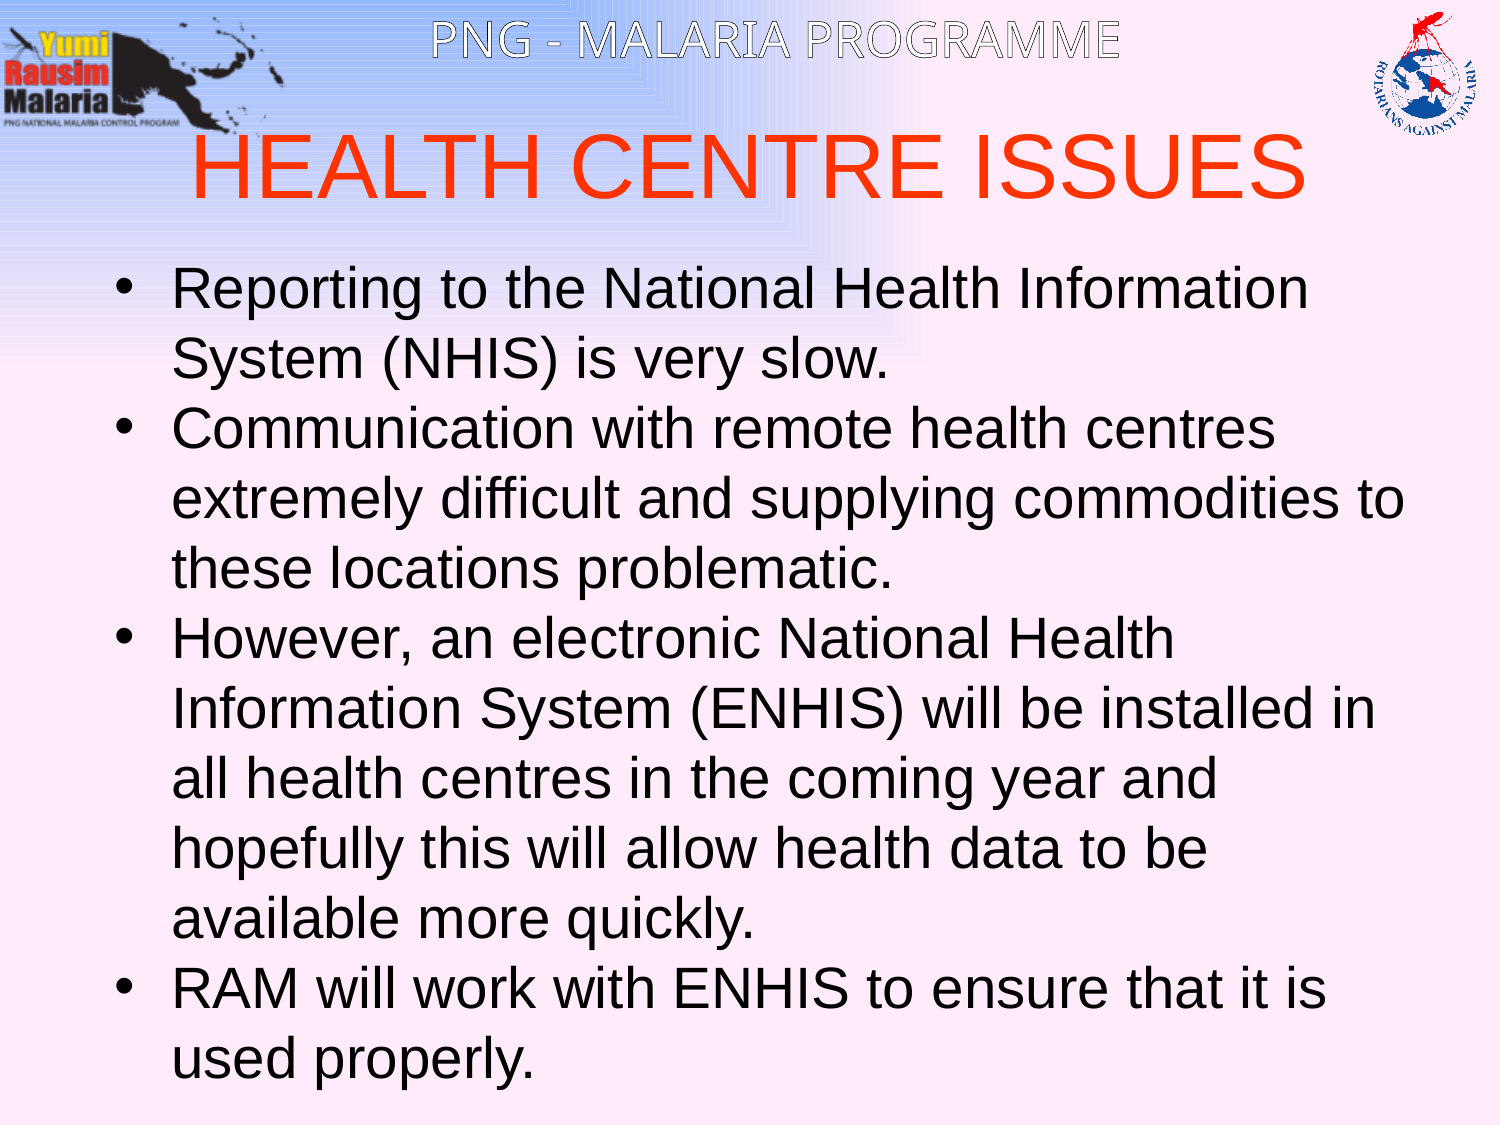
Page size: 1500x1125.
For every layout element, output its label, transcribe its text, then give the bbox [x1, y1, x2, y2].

picture [0, 0, 288, 144]
text_box Reporting to the National Health Information System (NHIS) is very slow. Communication with remote health centres extremely difficult and supplying commodities to these locations problematic. However, an electronic National Health Information System (ENHIS) will be installed in all health centres in the coming year and hopefully this will allow health data to be available more quickly. RAM will work with ENHIS to ensure that it is used properly. [24, 242, 1463, 1098]
picture [1349, 0, 1500, 148]
text_box PNG - MALARIA PROGRAMME [288, 0, 1338, 75]
text_box HEALTH CENTRE ISSUES [24, 99, 1475, 225]
